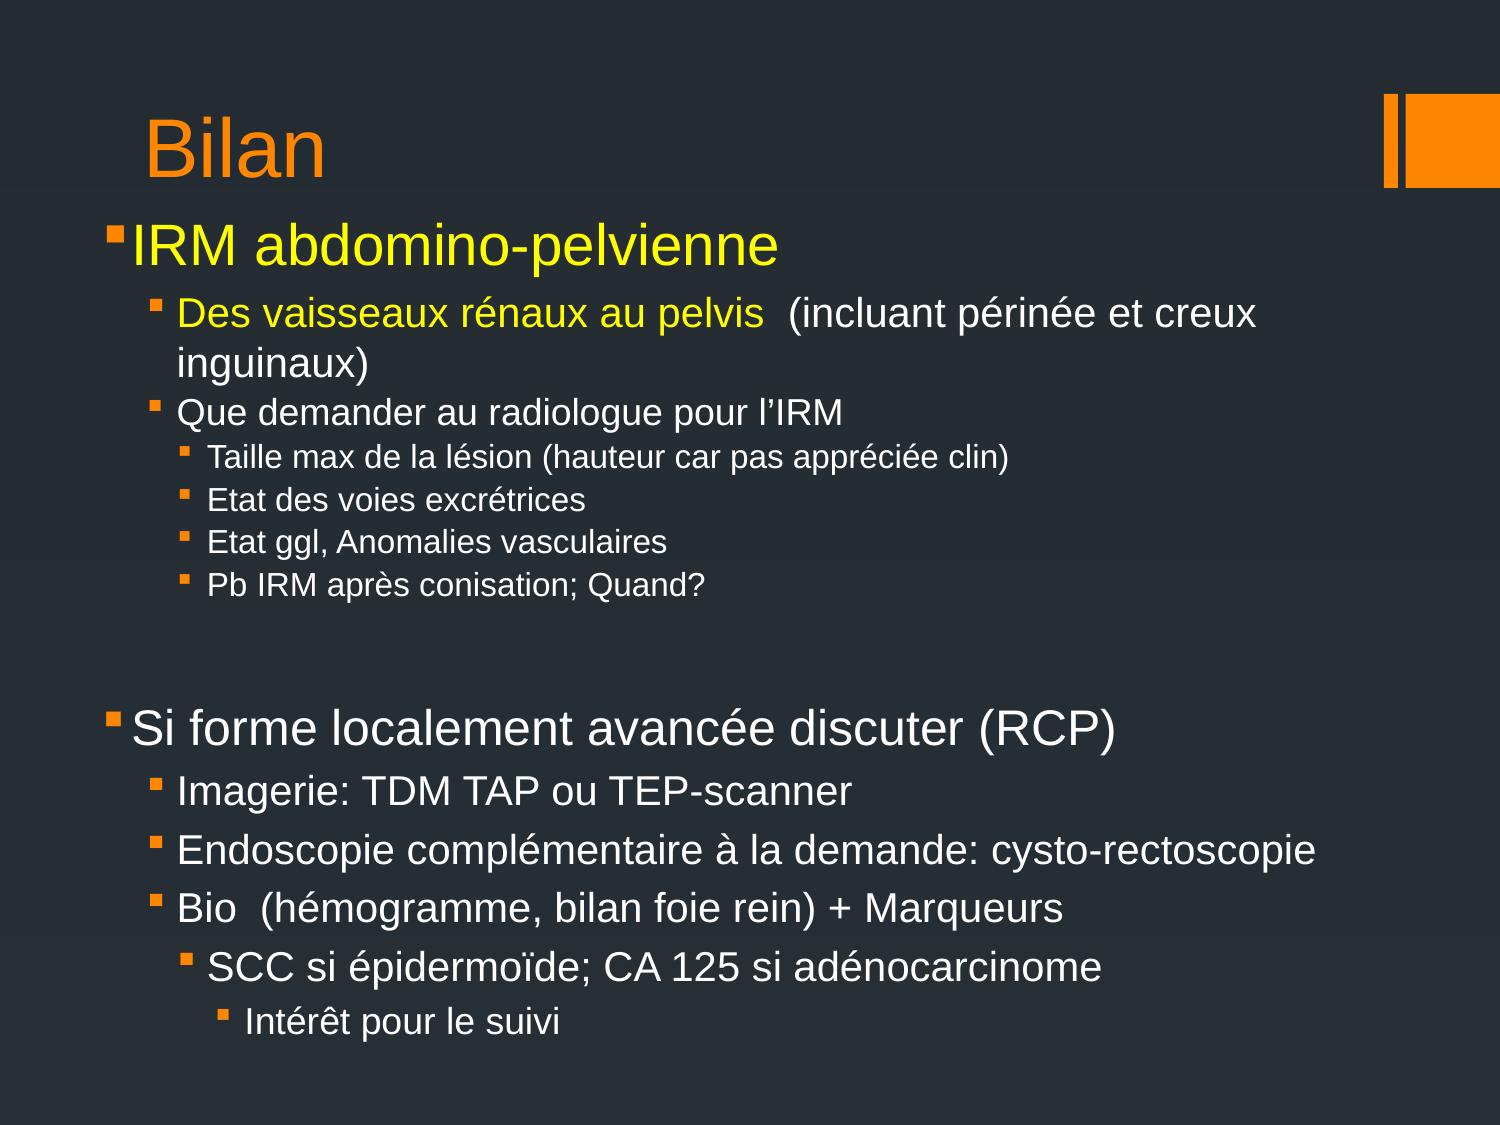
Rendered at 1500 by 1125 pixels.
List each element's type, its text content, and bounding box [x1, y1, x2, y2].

title Bilan [127, 12, 1329, 199]
list IRM abdomino-pelvienne Des vaisseaux rénaux au pelvis (incluant périnée et creux inguinaux) Que demander au radiologue pour l’IRM Taille max de la lésion (hauteur car pas appréciée clin) Etat des voies excrétrices Etat ggl, Anomalies vasculaires Pb IRM après conisation; Quand? Si forme localement avancée discuter (RCP) Imagerie: TDM TAP ou TEP-scanner Endoscopie complémentaire à la demande: cysto-rectoscopie Bio (hémogramme, bilan foie rein) + Marqueurs SCC si épidermoïde; CA 125 si adénocarcinome Intérêt pour le suivi [79, 199, 1351, 781]
